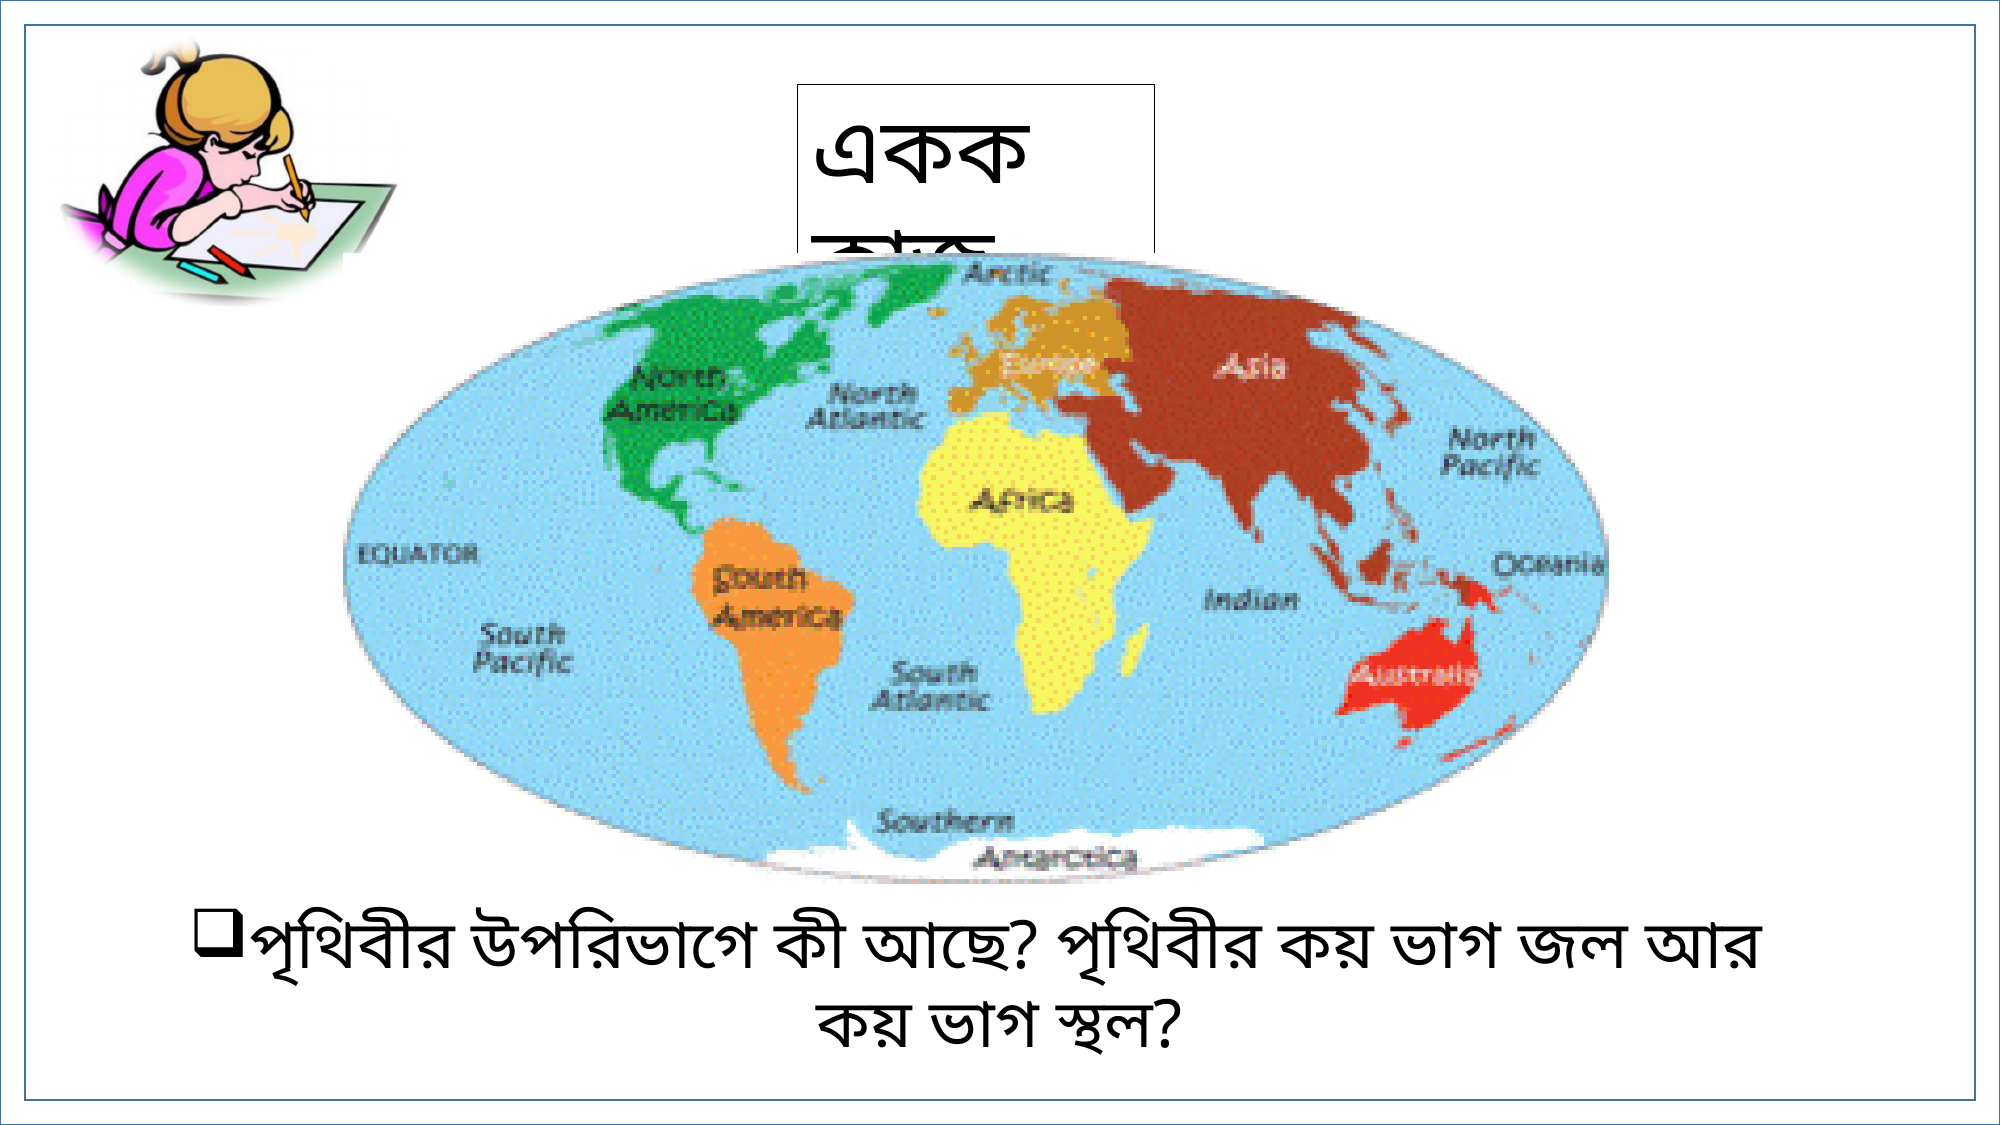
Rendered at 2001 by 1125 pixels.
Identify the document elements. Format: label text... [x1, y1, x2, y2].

text_box পৃথিবীর উপরিভাগে কী আছে? পৃথিবীর কয় ভাগ জল আর কয় ভাগ স্থল? [139, 893, 1813, 1069]
text_box [0, 0, 2000, 1125]
text_box একক কাজ [797, 84, 1155, 253]
picture [39, 29, 1609, 885]
